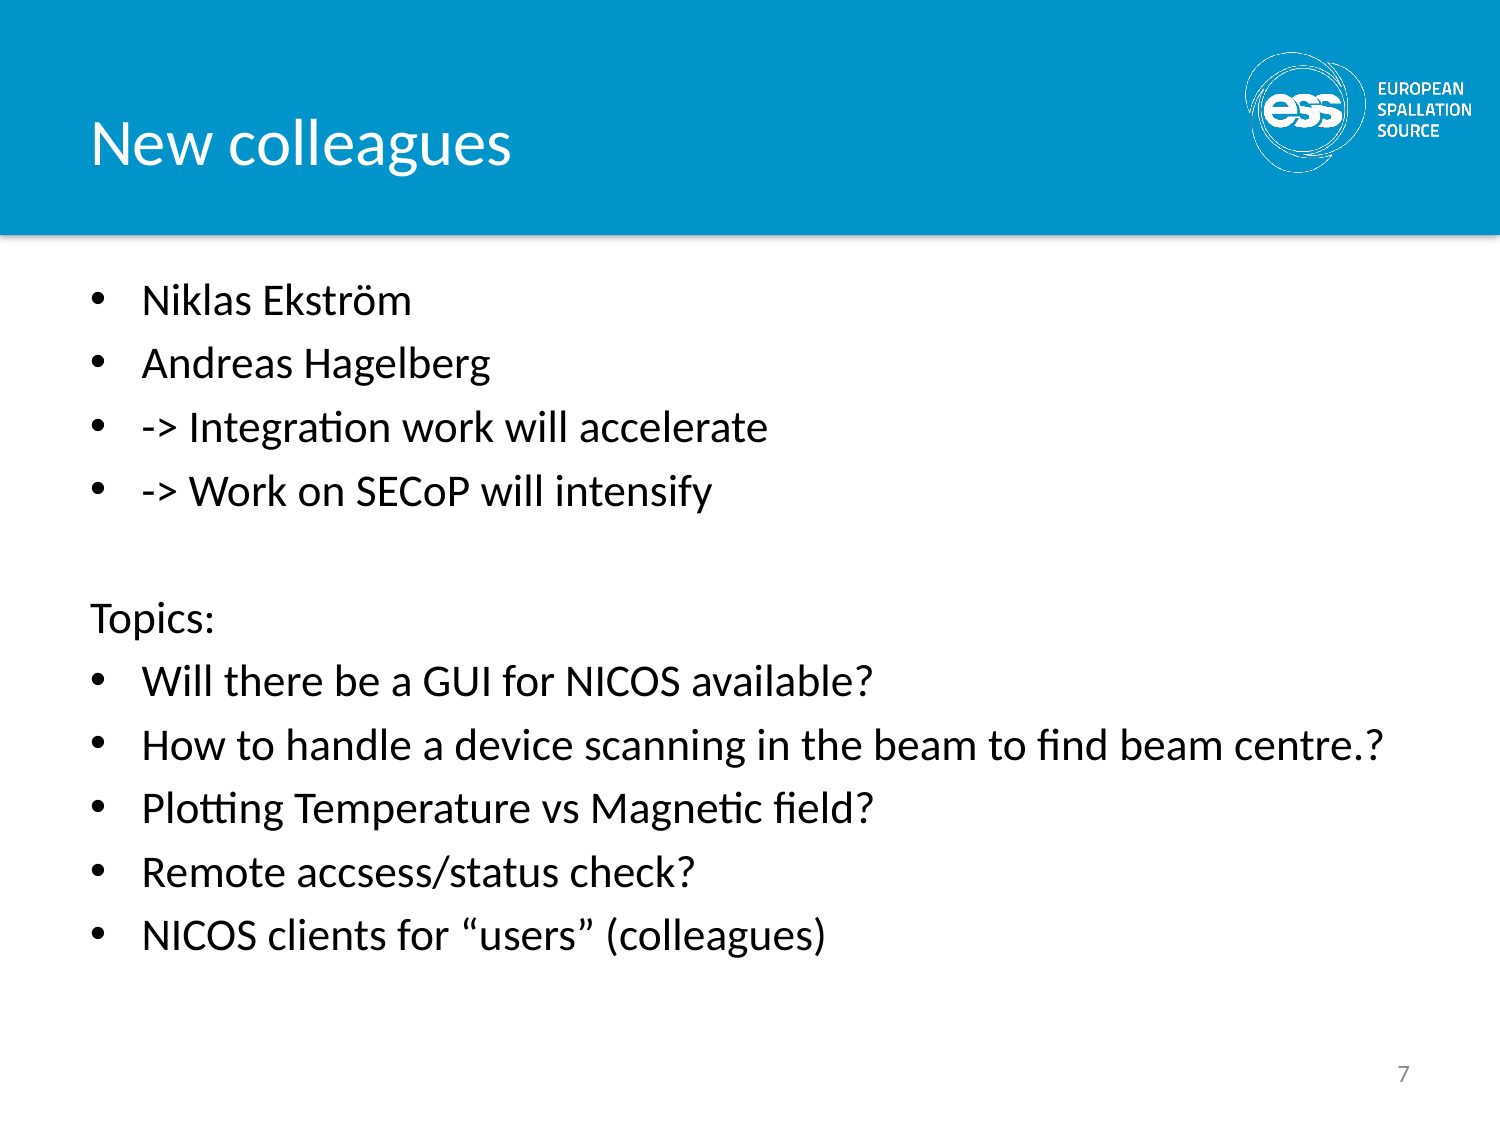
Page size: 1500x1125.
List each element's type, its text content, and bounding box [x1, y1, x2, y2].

picture [1436, 104, 1444, 115]
slide_number 7 [1074, 1042, 1425, 1103]
picture [1398, 109, 1406, 115]
picture [1443, 86, 1450, 93]
picture [1379, 83, 1385, 94]
picture [1422, 125, 1428, 134]
picture [1418, 104, 1423, 115]
picture [1264, 94, 1342, 127]
picture [1454, 83, 1458, 94]
title New colleagues [75, 45, 1247, 233]
picture [1389, 104, 1393, 115]
list Niklas Ekström Andreas Hagelberg -> Integration work will accelerate -> Work on SECoP will intensify Topics: Will there be a GUI for NICOS available? How to handle a device scanning in the beam to find beam centre.? Plotting Temperature vs Magnetic field? Remote accsess/status check? NICOS clients for “users” (colleagues) [75, 262, 1425, 1005]
picture [1400, 83, 1407, 94]
picture [1409, 104, 1415, 115]
picture [1432, 125, 1438, 136]
picture [1423, 83, 1430, 94]
